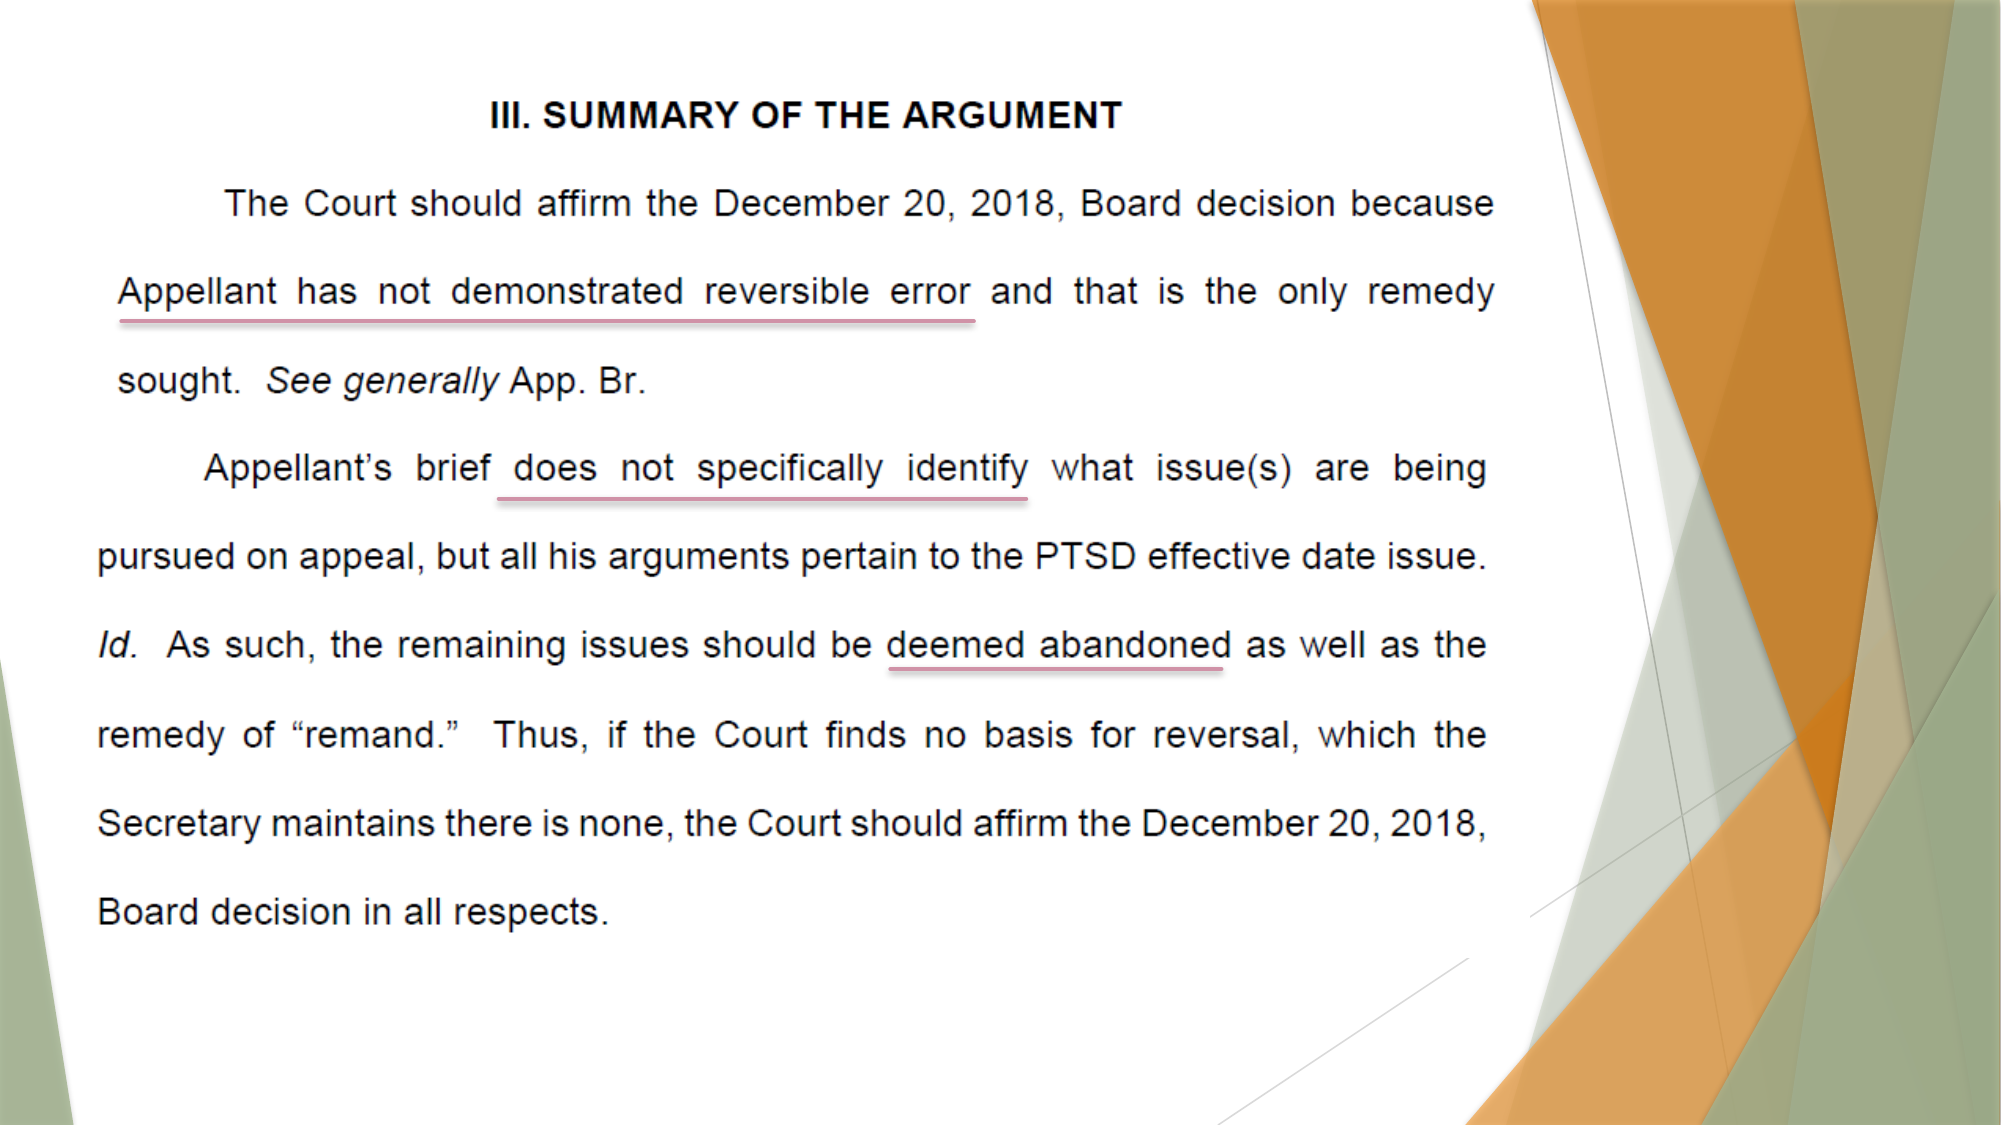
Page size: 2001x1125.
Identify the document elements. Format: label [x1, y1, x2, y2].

picture [75, 86, 1530, 958]
